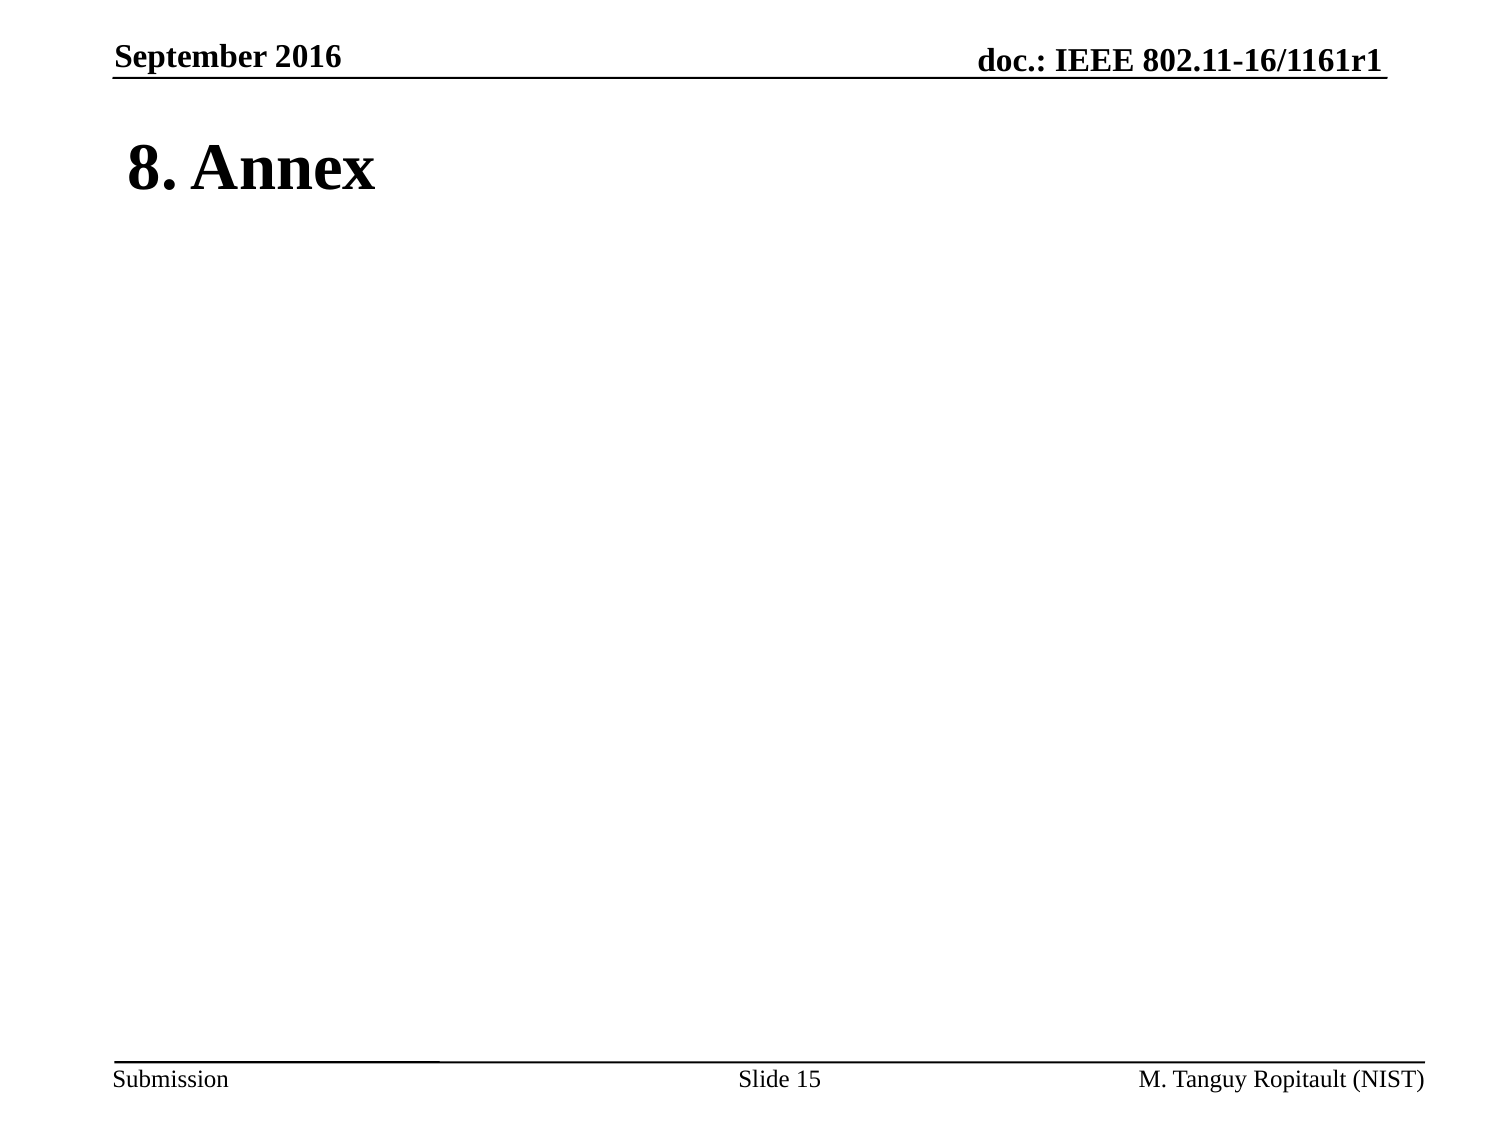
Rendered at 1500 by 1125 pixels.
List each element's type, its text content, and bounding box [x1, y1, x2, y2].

footer M. Tanguy Ropitault (NIST) [1134, 1061, 1426, 1093]
slide_number Slide 15 [735, 1061, 824, 1093]
title 8. Annex [112, 75, 1388, 250]
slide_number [114, 33, 346, 75]
